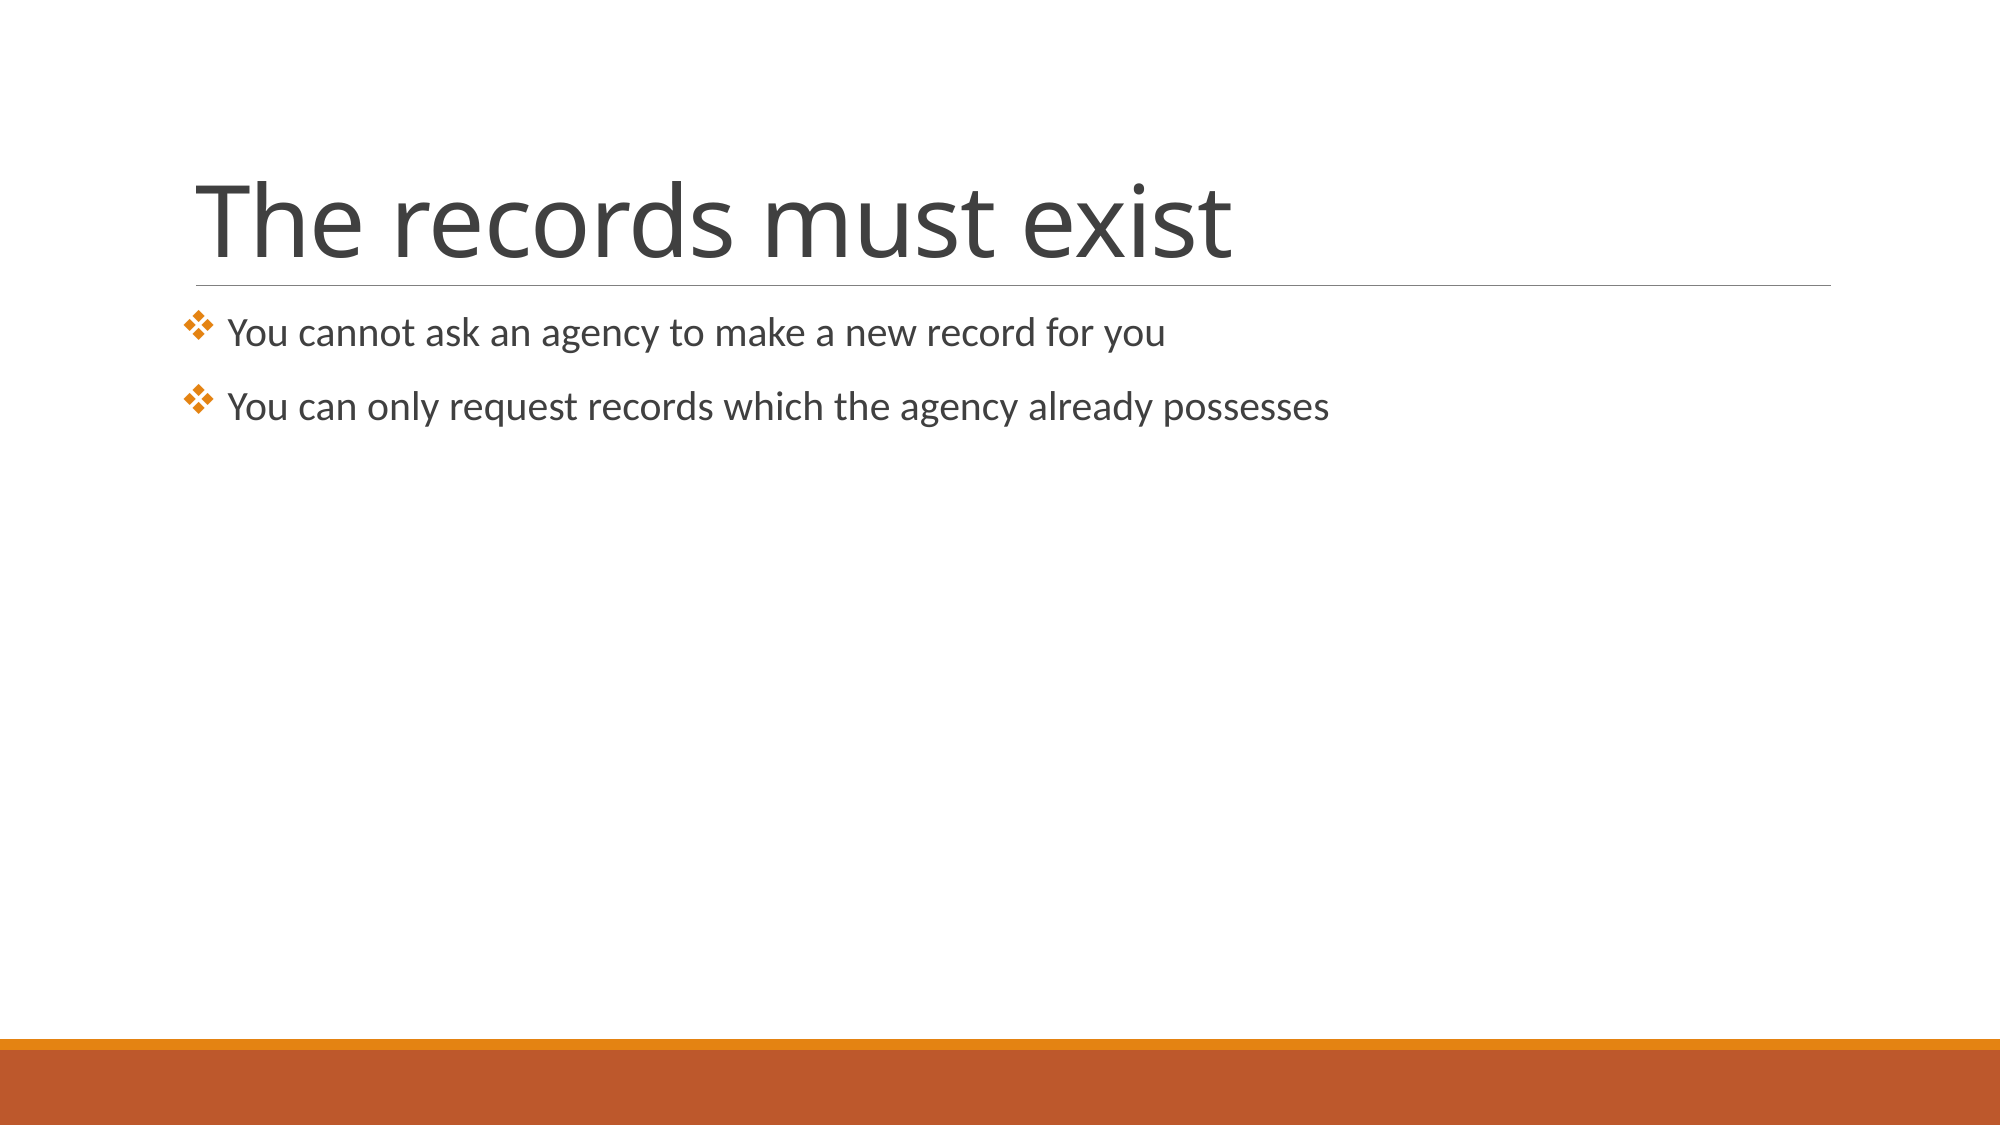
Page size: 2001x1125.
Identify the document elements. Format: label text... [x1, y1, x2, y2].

list You cannot ask an agency to make a new record for you You can only request records which the agency already possesses [180, 302, 1830, 963]
title The records must exist [180, 47, 1830, 285]
